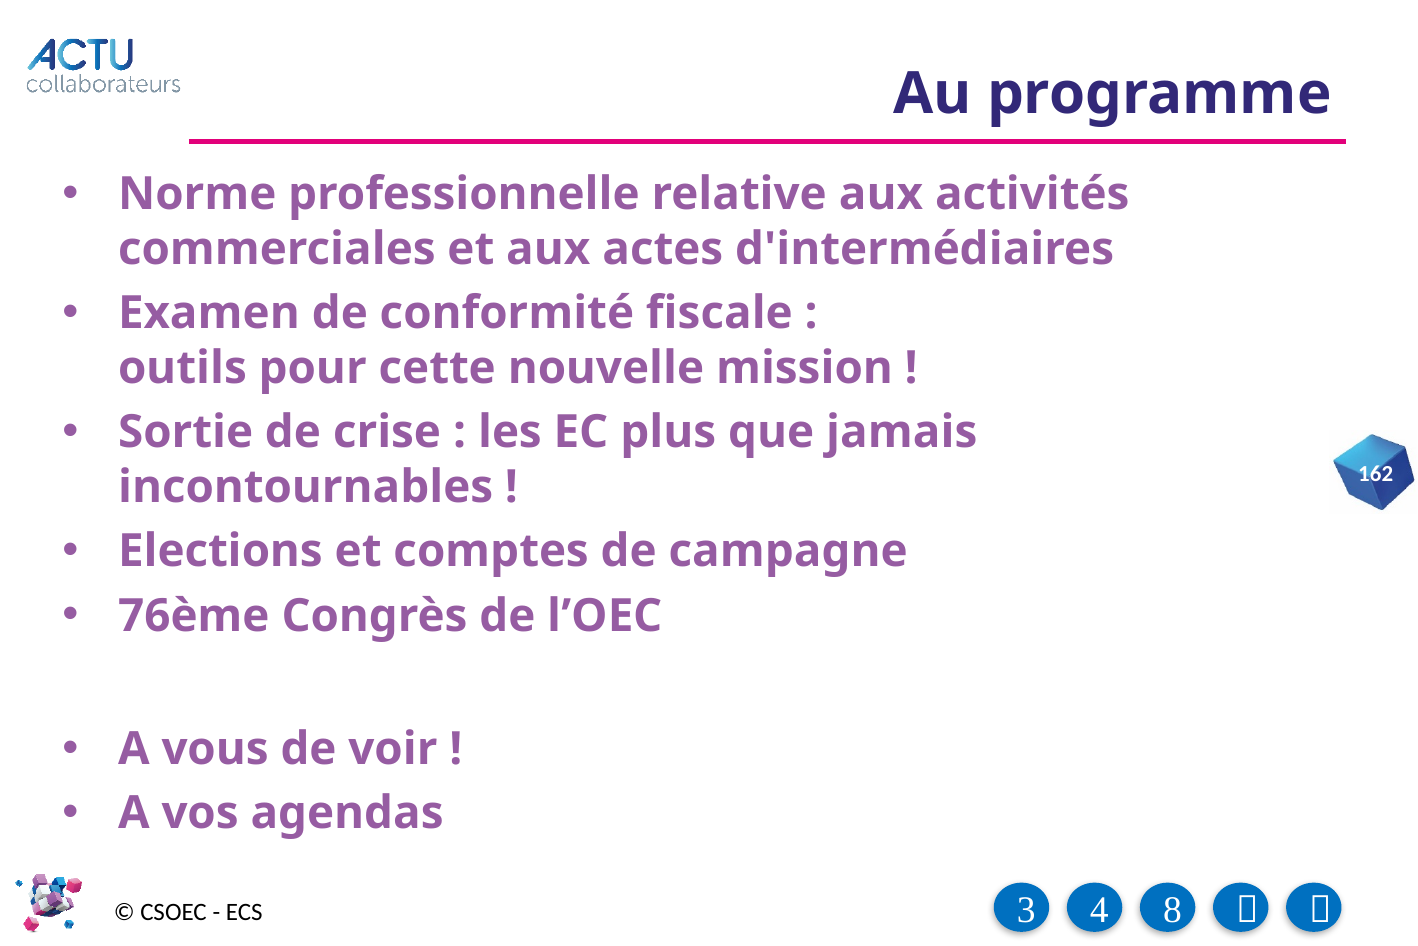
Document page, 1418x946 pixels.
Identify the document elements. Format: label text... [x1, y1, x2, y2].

picture [25, 38, 181, 97]
title Au programme [188, 38, 1347, 142]
list Norme professionnelle relative aux activités commerciales et aux actes d'intermédiaires Examen de conformité fiscale : outils pour cette nouvelle mission ! Sortie de crise : les EC plus que jamais incontournables ! Elections et comptes de campagne 76ème Congrès de l’OEC A vous de voir ! A vos agendas [47, 157, 1347, 845]
slide_number 162 [1332, 431, 1418, 514]
picture [15, 874, 82, 933]
